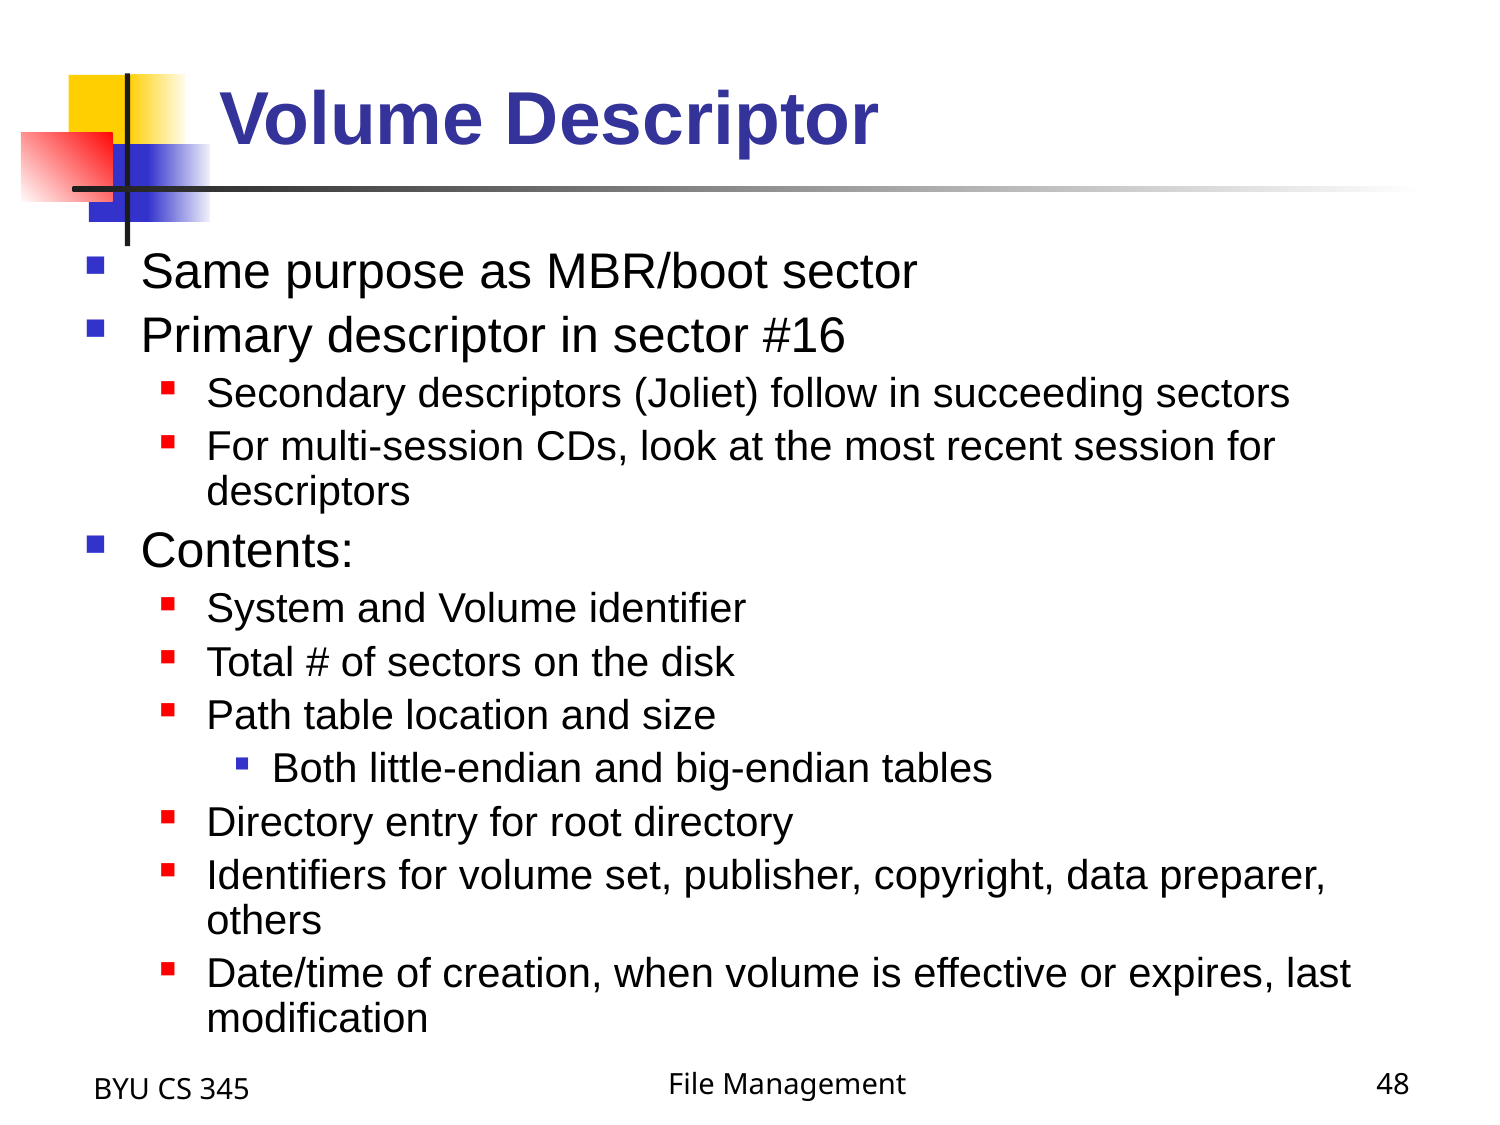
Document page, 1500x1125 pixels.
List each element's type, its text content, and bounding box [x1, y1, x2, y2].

title Volume Descriptor [204, 47, 1341, 168]
slide_number BYU CS 345 [78, 1045, 391, 1113]
list Same purpose as MBR/boot sector Primary descriptor in sector #16 Secondary descriptors (Joliet) follow in succeeding sectors For multi-session CDs, look at the most recent session for descriptors Contents: System and Volume identifier Total # of sectors on the disk Path table location and size Both little-endian and big-endian tables Directory entry for root directory Identifiers for volume set, publisher, copyright, data preparer, others Date/time of creation, when volume is effective or expires, last modification [69, 237, 1421, 1045]
slide_number 48 [1112, 1037, 1425, 1113]
footer File Management [549, 1045, 1025, 1113]
